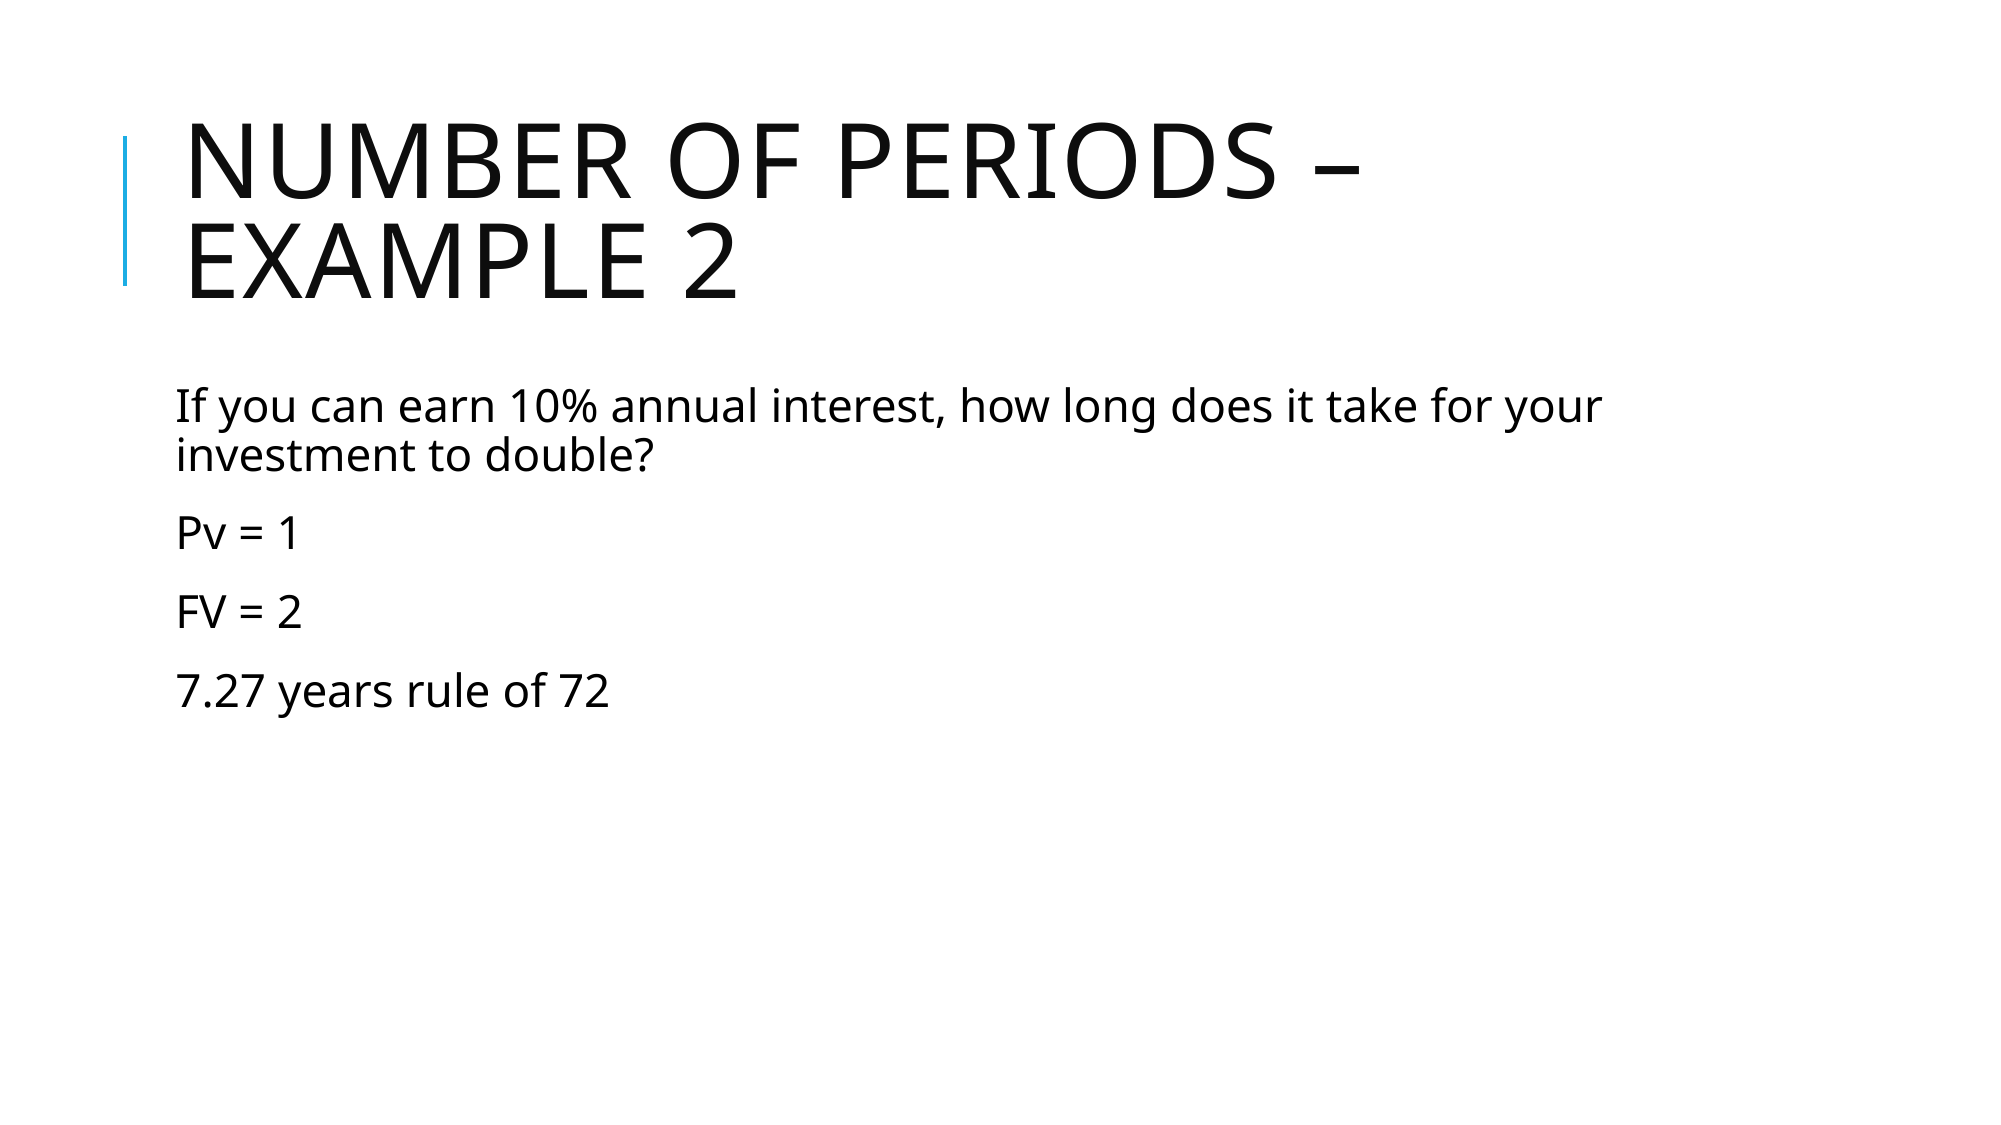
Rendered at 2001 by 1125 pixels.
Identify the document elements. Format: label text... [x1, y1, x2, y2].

list If you can earn 10% annual interest, how long does it take for your investment to double? Pv = 1 FV = 2 7.27 years rule of 72 [168, 375, 1763, 1035]
title Number of Periods – Example 2 [168, 96, 1763, 342]
